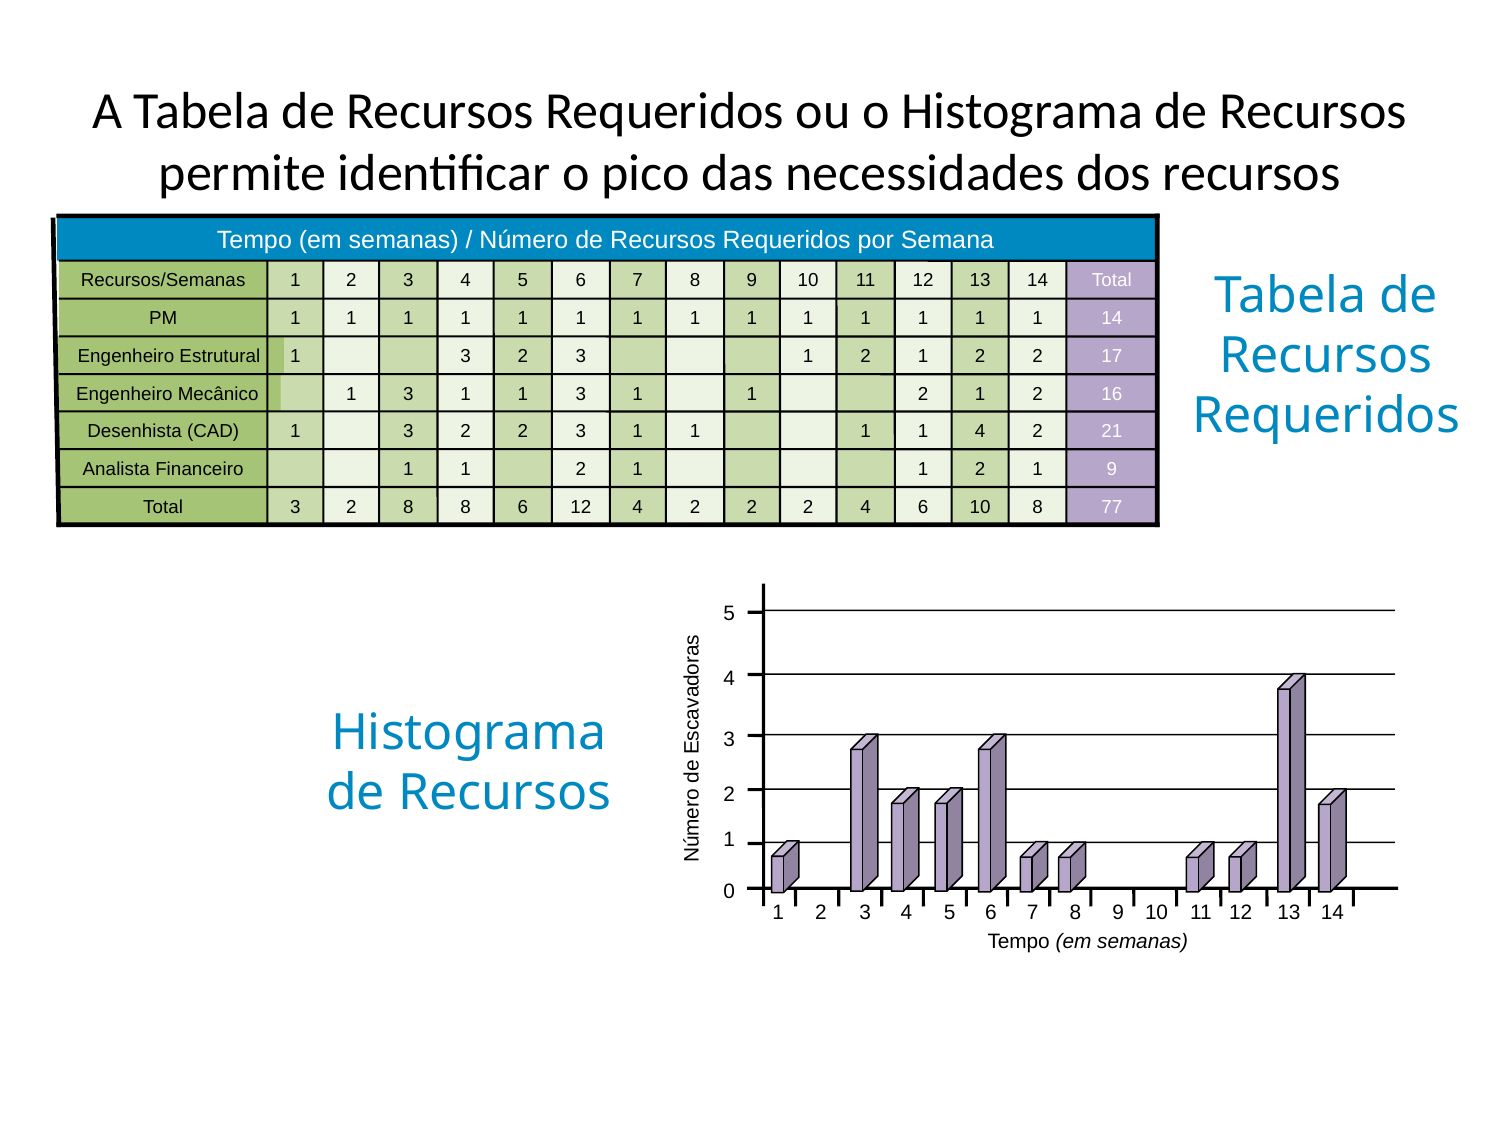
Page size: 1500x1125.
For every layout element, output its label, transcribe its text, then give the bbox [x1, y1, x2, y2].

text_box 14 [1067, 299, 1157, 336]
text_box 8 [380, 487, 437, 524]
text_box 6 [494, 487, 551, 524]
text_box 1 [494, 299, 551, 336]
text_box 1 [895, 450, 951, 487]
text_box 2 [324, 487, 379, 524]
text_box 8 [438, 487, 493, 524]
text_box 1 [268, 412, 323, 449]
text_box 77 [1067, 488, 1157, 524]
text_box 2 [1009, 337, 1066, 374]
text_box 0 [723, 877, 735, 903]
text_box [837, 450, 894, 487]
text_box 1 [438, 450, 493, 486]
text_box Engenheiro Estrutural [268, 337, 284, 374]
text_box 14 [1009, 261, 1066, 298]
text_box [850, 734, 878, 892]
text_box 6 [985, 898, 997, 924]
text_box 8 [666, 261, 724, 298]
text_box 2 [952, 337, 1008, 374]
text_box [1277, 673, 1306, 892]
text_box 5 [723, 599, 735, 625]
text_box 4 [723, 664, 735, 690]
text_box 2 [780, 488, 836, 524]
text_box 2 [552, 450, 609, 486]
text_box 1 [284, 337, 323, 374]
text_box 21 [1067, 412, 1157, 449]
text_box 1 [952, 299, 1008, 336]
text_box Total [59, 487, 267, 524]
text_box 17 [1067, 337, 1157, 374]
text_box 8 [1009, 488, 1066, 524]
text_box 4 [837, 488, 894, 524]
text_box [780, 375, 836, 411]
text_box 9 [725, 261, 779, 298]
text_box 4 [438, 261, 493, 298]
title A Tabela de Recursos Requeridos ou o Histograma de Recursos permite identificar o pico das necessidades dos recursos [75, 45, 1425, 233]
text_box 3 [552, 337, 609, 374]
text_box 1 [438, 299, 493, 336]
text_box 4 [610, 487, 665, 524]
text_box 9 [1067, 450, 1157, 487]
text_box 3 [723, 725, 735, 751]
text_box 12 [895, 261, 951, 298]
text_box 3 [438, 337, 493, 374]
text_box 11 [1190, 898, 1212, 924]
text_box Recursos/Semanas [58, 261, 267, 298]
text_box [324, 450, 379, 486]
text_box 2 [952, 450, 1008, 487]
text_box [725, 337, 779, 374]
text_box 1 [780, 337, 836, 374]
text_box [324, 337, 379, 374]
text_box [725, 450, 779, 487]
text_box 1 [380, 450, 437, 486]
text_box 1 [494, 375, 551, 411]
text_box 2 [494, 337, 551, 374]
text_box 1 [610, 450, 665, 487]
text_box 5 [943, 898, 956, 924]
text_box 12 [1229, 898, 1253, 924]
text_box 3 [380, 261, 437, 298]
text_box [1020, 841, 1048, 892]
text_box 1 [837, 299, 894, 336]
text_box 1 [552, 299, 609, 336]
text_box 10 [780, 261, 836, 298]
text_box 1 [725, 375, 779, 411]
text_box Engenheiro Estrutural [56, 336, 267, 375]
text_box [666, 337, 724, 374]
text_box 1 [438, 375, 493, 411]
text_box [780, 450, 836, 487]
text_box 1 [952, 375, 1008, 411]
text_box [1186, 841, 1214, 892]
text_box 1 [837, 412, 894, 449]
text_box 2 [1009, 412, 1066, 449]
text_box Engenheiro Mecânico [268, 375, 281, 411]
text_box Analista Financeiro [58, 450, 267, 486]
text_box 2 [666, 488, 724, 524]
text_box Histograma de Recursos [301, 692, 637, 828]
text_box 13 [952, 261, 1008, 298]
text_box [978, 734, 1006, 892]
text_box 1 [610, 299, 665, 336]
text_box [380, 337, 437, 374]
text_box [837, 375, 894, 411]
text_box 1 [723, 825, 735, 851]
text_box [1058, 842, 1086, 892]
text_box [324, 412, 379, 449]
text_box 14 [1320, 898, 1344, 924]
text_box 5 [494, 261, 551, 298]
text_box 1 [1009, 299, 1066, 336]
text_box 12 [552, 487, 609, 524]
text_box 6 [895, 488, 951, 524]
text_box 2 [895, 375, 951, 411]
text_box 16 [1067, 375, 1157, 411]
text_box [891, 787, 919, 892]
text_box 2 [837, 337, 894, 374]
text_box 1 [780, 299, 836, 336]
text_box 1 [324, 299, 379, 336]
text_box 10 [1145, 898, 1168, 924]
text_box [281, 375, 323, 411]
text_box 3 [380, 375, 437, 411]
text_box 9 [1112, 898, 1124, 924]
text_box 1 [1009, 450, 1066, 487]
text_box 4 [952, 412, 1008, 449]
text_box [268, 450, 323, 486]
text_box [780, 412, 836, 449]
text_box 7 [610, 261, 665, 298]
text_box 1 [610, 375, 665, 411]
text_box 1 [324, 375, 379, 411]
text_box 3 [552, 412, 609, 449]
text_box Engenheiro Mecânico [57, 375, 267, 412]
text_box [725, 412, 779, 449]
text_box 11 [837, 261, 894, 298]
text_box [1229, 841, 1257, 892]
text_box 2 [725, 488, 779, 524]
text_box 1 [895, 337, 951, 374]
text_box Número de Escavadoras [677, 597, 703, 900]
text_box [935, 787, 963, 892]
text_box 1 [895, 412, 951, 449]
text_box [610, 337, 665, 374]
text_box 1 [725, 299, 779, 336]
text_box 1 [895, 299, 951, 336]
text_box [1318, 788, 1347, 892]
text_box 3 [268, 487, 323, 524]
text_box [494, 450, 551, 486]
text_box 3 [380, 412, 437, 449]
text_box 1 [610, 412, 665, 449]
text_box 1 [268, 261, 323, 298]
text_box 6 [552, 261, 609, 298]
text_box PM [58, 299, 267, 336]
text_box 1 [666, 412, 724, 449]
text_box Tempo (em semanas) / Número de Recursos Requeridos por Semana [57, 215, 1156, 261]
text_box 1 [268, 299, 323, 336]
text_box 2 [324, 261, 379, 298]
text_box Tempo (em semanas) [987, 927, 1195, 953]
text_box 7 [1026, 898, 1039, 924]
text_box 2 [1009, 375, 1066, 411]
text_box 1 [380, 299, 437, 336]
text_box [666, 450, 724, 487]
text_box 2 [815, 898, 827, 924]
text_box 10 [952, 488, 1008, 524]
text_box 4 [900, 898, 912, 924]
text_box Total [1067, 261, 1157, 298]
text_box Tabela de Recursos Requeridos [1158, 255, 1495, 451]
text_box 2 [723, 780, 735, 806]
text_box 3 [859, 898, 871, 924]
text_box 1 [666, 299, 724, 336]
text_box 2 [438, 412, 493, 449]
text_box 3 [552, 375, 609, 411]
text_box [771, 840, 799, 893]
text_box 13 [1277, 898, 1301, 924]
text_box 8 [1069, 898, 1082, 924]
text_box 1 [772, 898, 784, 924]
text_box Desenhista (CAD) [58, 412, 267, 449]
text_box 2 [494, 412, 551, 449]
text_box [666, 375, 724, 411]
